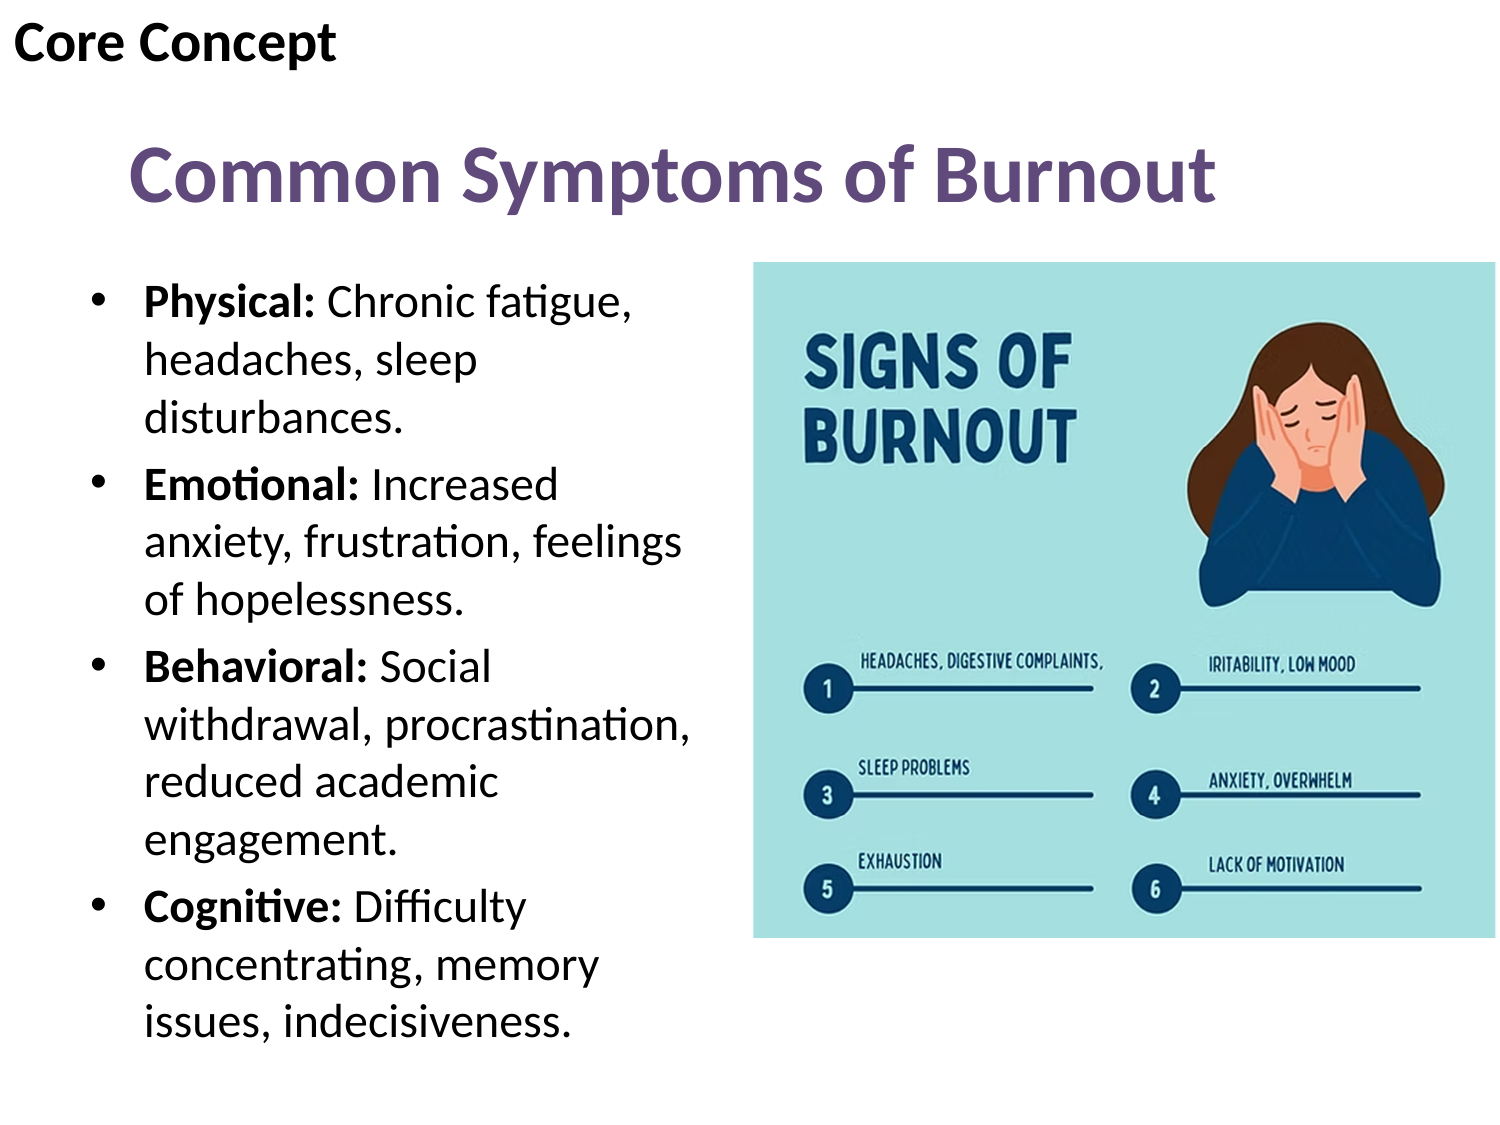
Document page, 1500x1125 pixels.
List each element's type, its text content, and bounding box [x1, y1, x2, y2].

picture [752, 262, 1496, 938]
text_box Core Concept [0, 0, 600, 80]
list Physical: Chronic fatigue, headaches, sleep disturbances. Emotional: Increased anxiety, frustration, feelings of hopelessness. Behavioral: Social withdrawal, procrastination, reduced academic engagement. Cognitive: Difficulty concentrating, memory issues, indecisiveness. [75, 262, 725, 1063]
title Common Symptoms of Burnout [0, 75, 1349, 263]
